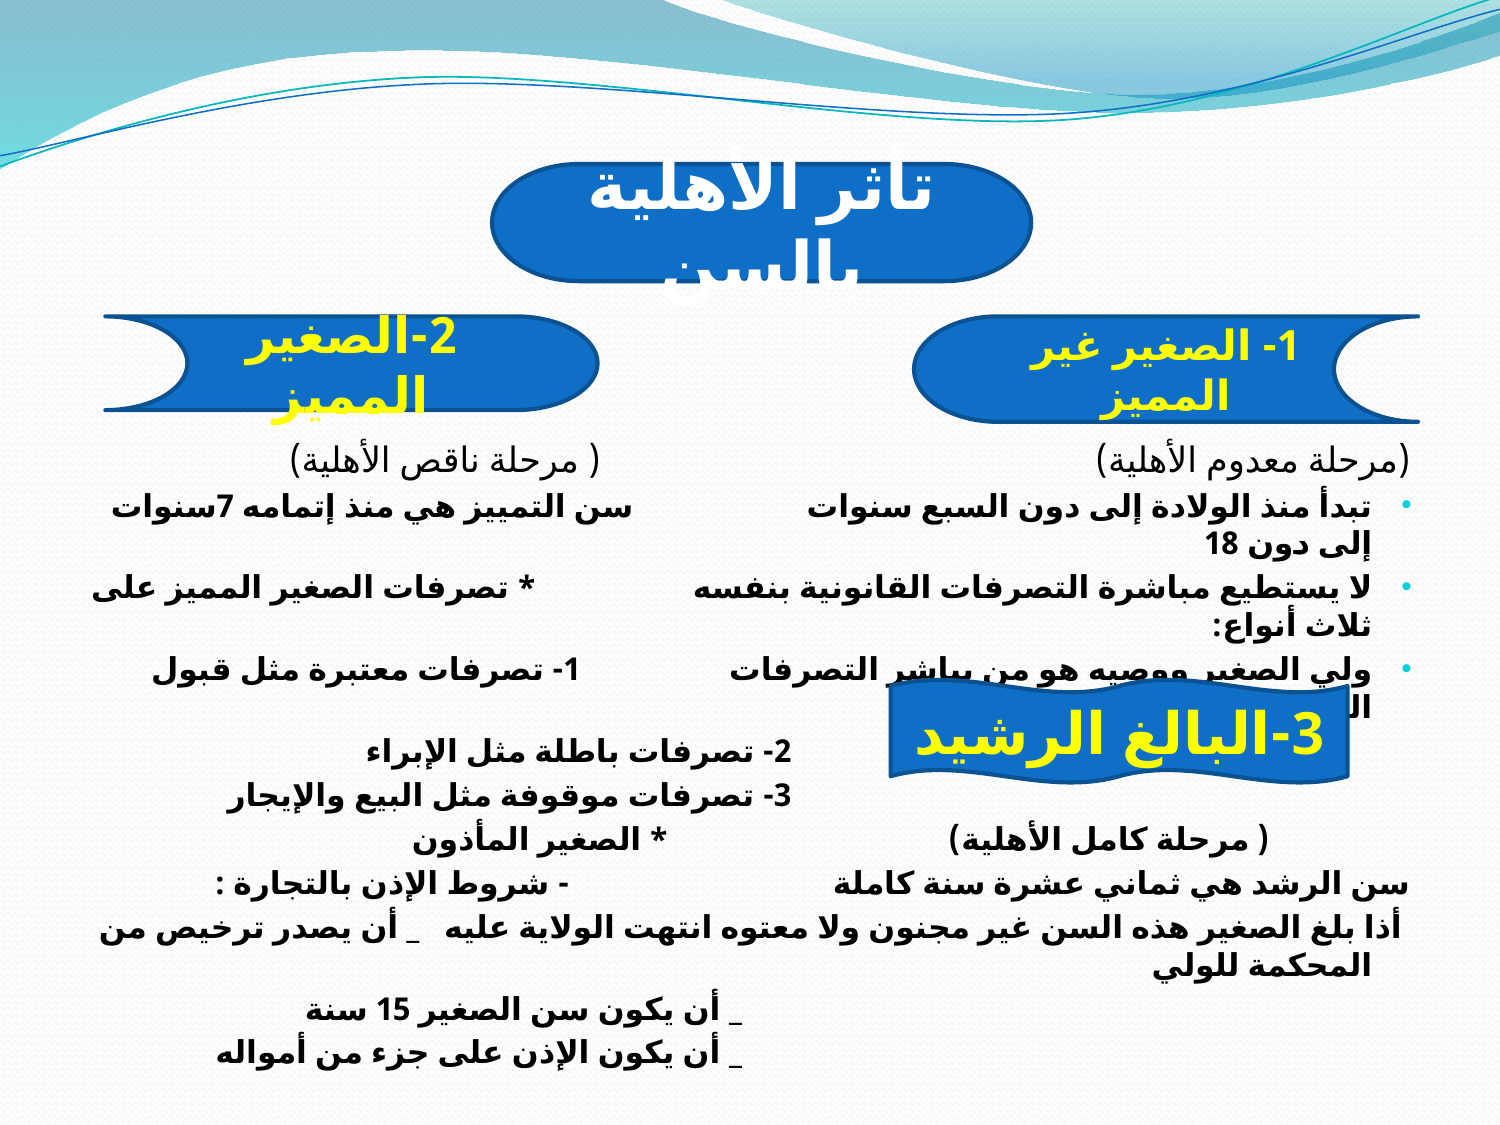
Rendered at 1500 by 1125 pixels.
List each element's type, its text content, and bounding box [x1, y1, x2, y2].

text_box 2-الصغير المميز [103, 314, 600, 413]
text_box 3-البالغ الرشيد [888, 677, 1350, 785]
text_box تأثر الأهلية بالسن [489, 161, 1034, 284]
text_box 1- الصغير غير المميز [911, 314, 1421, 424]
list (مرحلة معدوم الأهلية) ( مرحلة ناقص الأهلية) تبدأ منذ الولادة إلى دون السبع سنوات سن التمييز هي منذ إتمامه 7سنوات إلى دون 18 لا يستطيع مباشرة التصرفات القانونية بنفسه * تصرفات الصغير المميز على ثلاث أنواع: ولي الصغير ووصيه هو من يباشر التصرفات 1- تصرفات معتبرة مثل قبول الهبة 2- تصرفات باطلة مثل الإبراء 3- تصرفات موقوفة مثل البيع والإيجار ( مرحلة كامل الأهلية) * الصغير المأذون سن الرشد هي ثماني عشرة سنة كاملة - شروط الإذن بالتجارة : أذا بلغ الصغير هذه السن غير مجنون ولا معتوه انتهت الولاية عليه _ أن يصدر ترخيص من المحكمة للولي _ أن يكون سن الصغير 15 سنة _ أن يكون الإذن على جزء من أمواله [70, 304, 1425, 1090]
